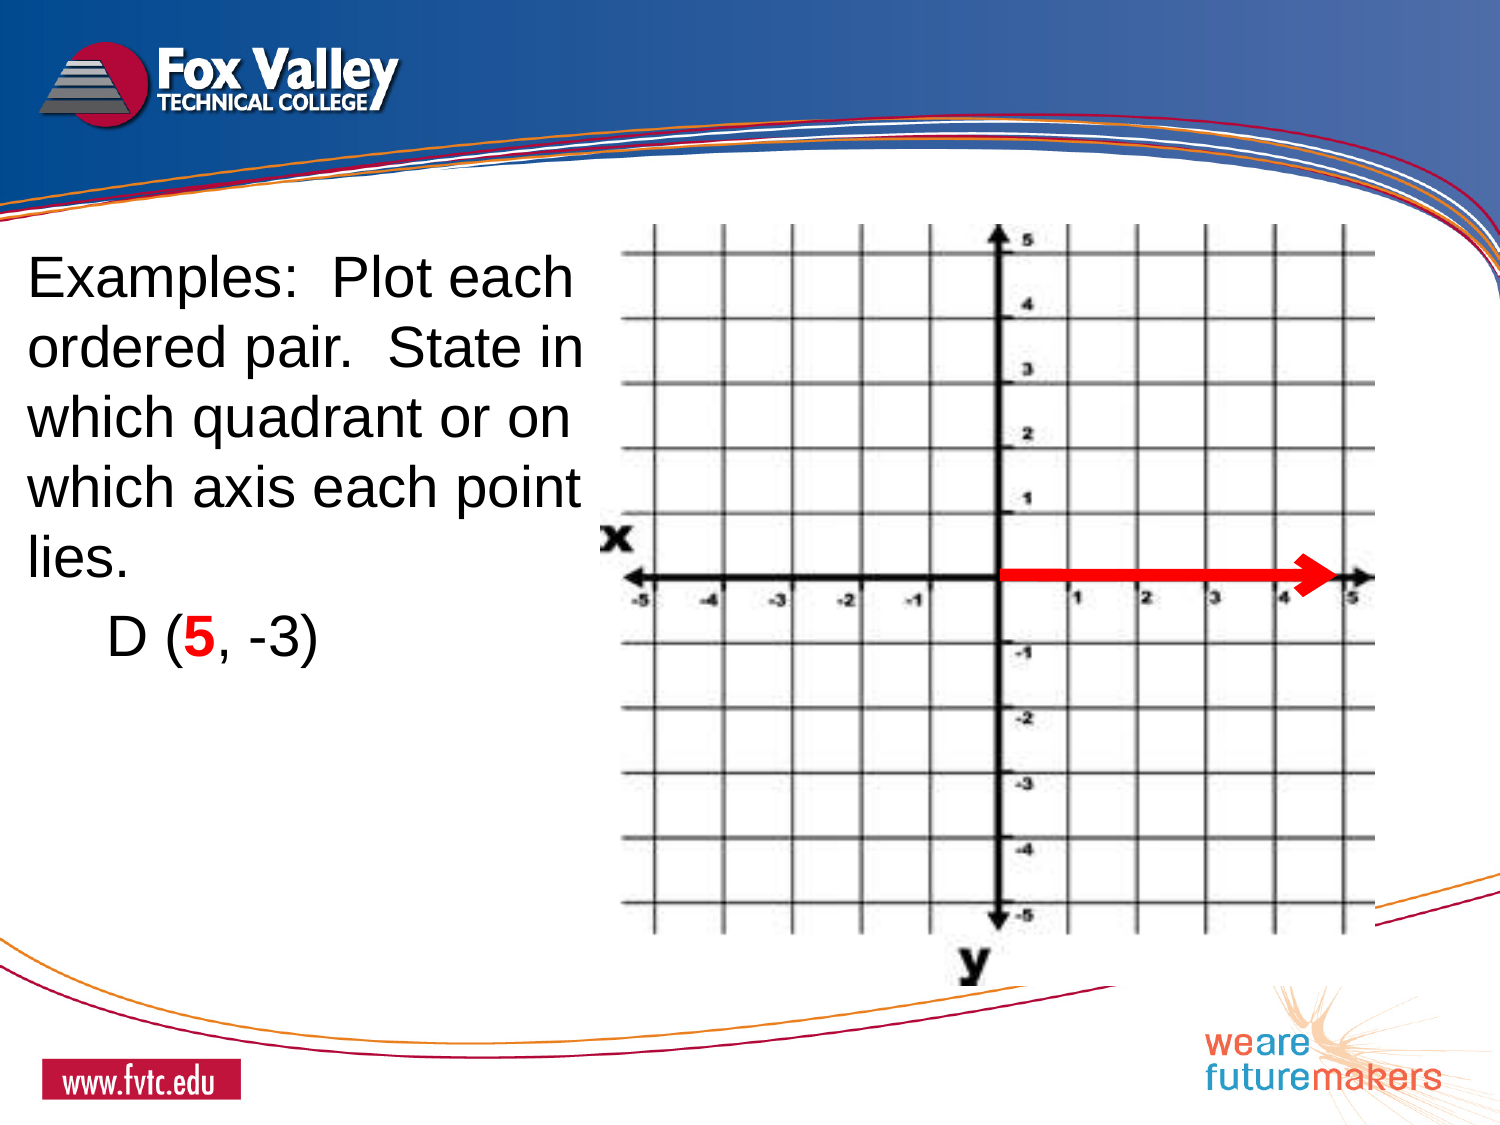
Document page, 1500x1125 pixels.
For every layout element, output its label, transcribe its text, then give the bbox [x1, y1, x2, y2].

text_box Examples: Plot each ordered pair. State in which quadrant or on which axis each point lies. [12, 231, 594, 597]
text_box D (5, -3) [91, 590, 336, 676]
picture [0, 0, 1500, 1125]
